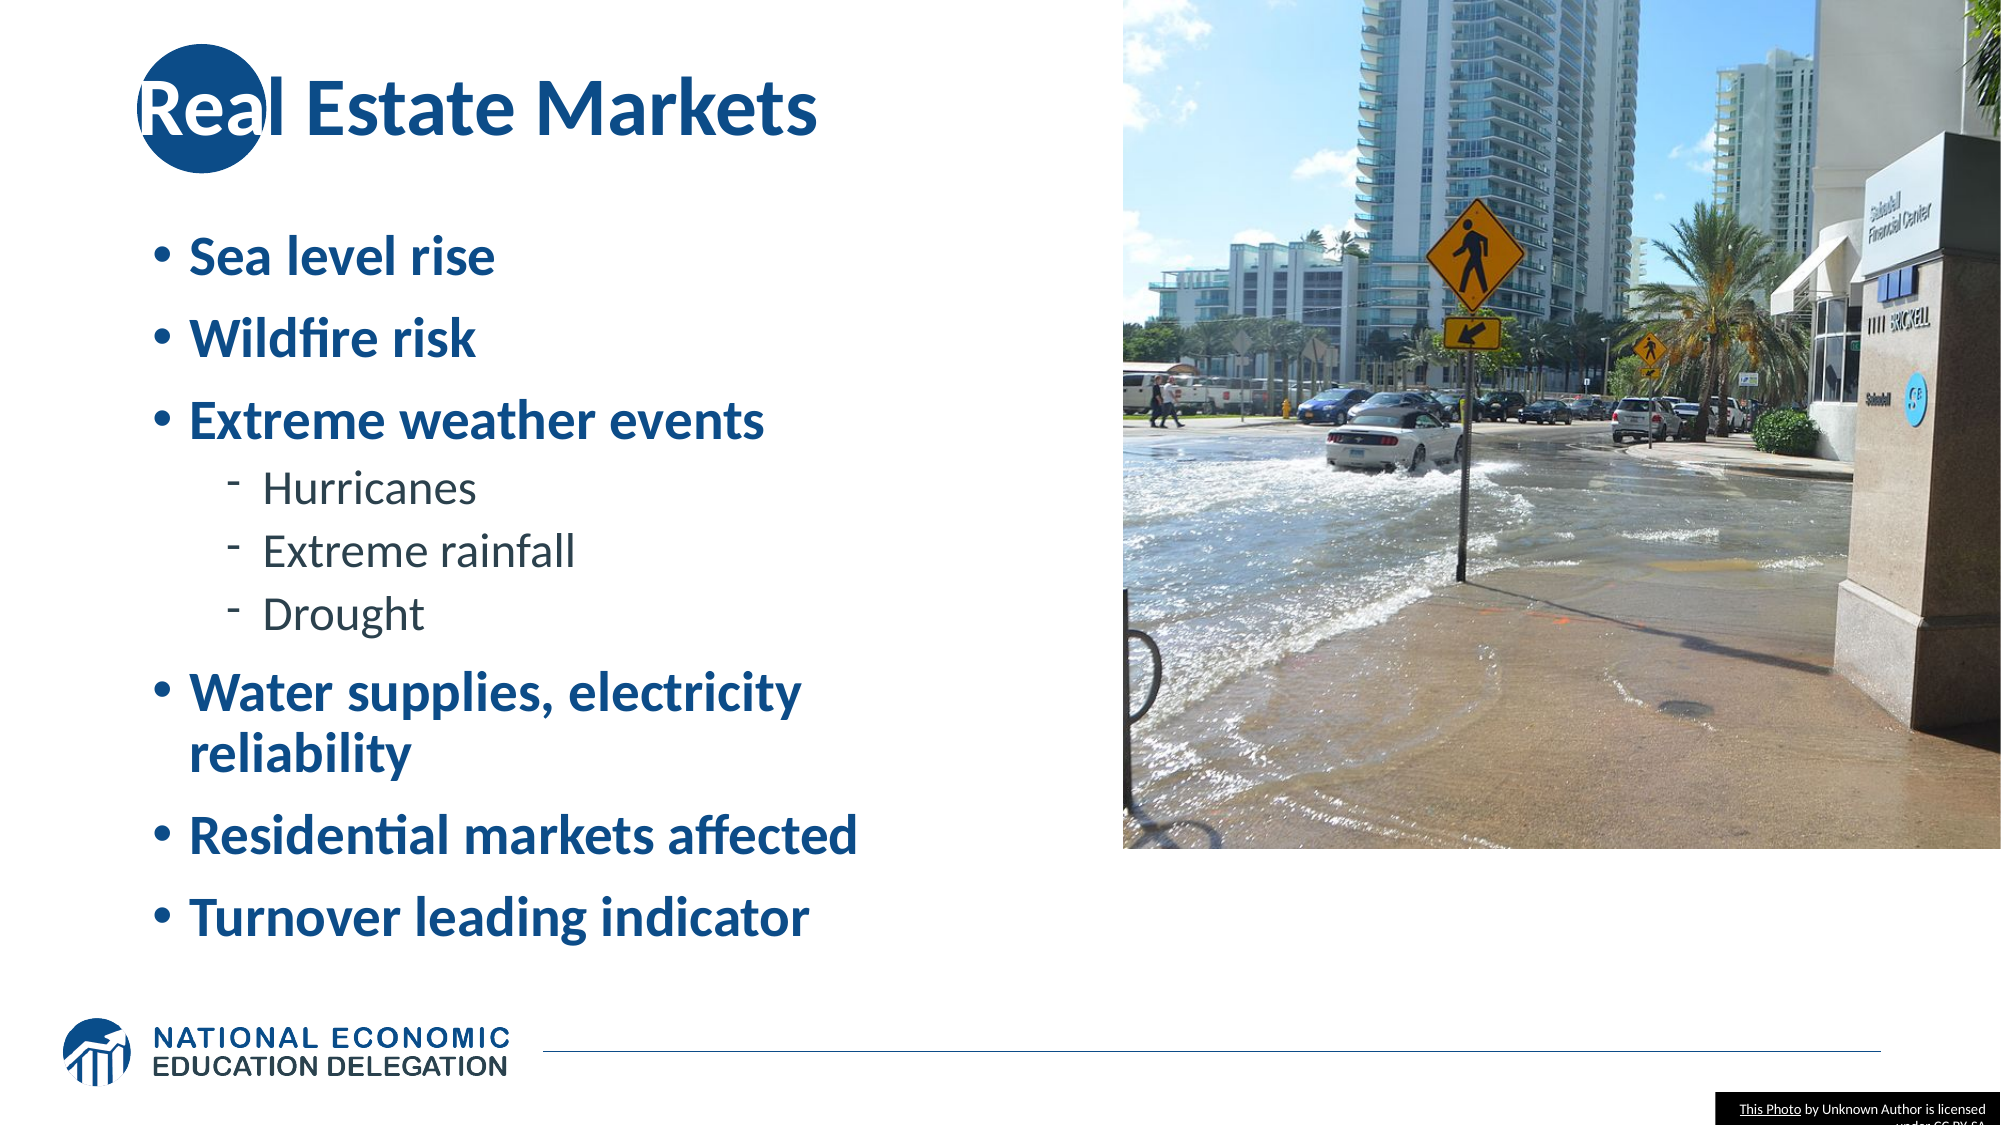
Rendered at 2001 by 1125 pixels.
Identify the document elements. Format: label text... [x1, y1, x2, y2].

text_box This Photo by Unknown Author is licensed under CC BY-SA [1715, 1092, 2000, 1125]
picture [1123, 0, 2001, 849]
title Real Estate Markets [103, 0, 1123, 218]
picture [55, 1013, 520, 1091]
list Sea level rise Wildfire risk Extreme weather events Hurricanes Extreme rainfall Drought Water supplies, electricity reliability Residential markets affected Turnover leading indicator [137, 217, 947, 959]
